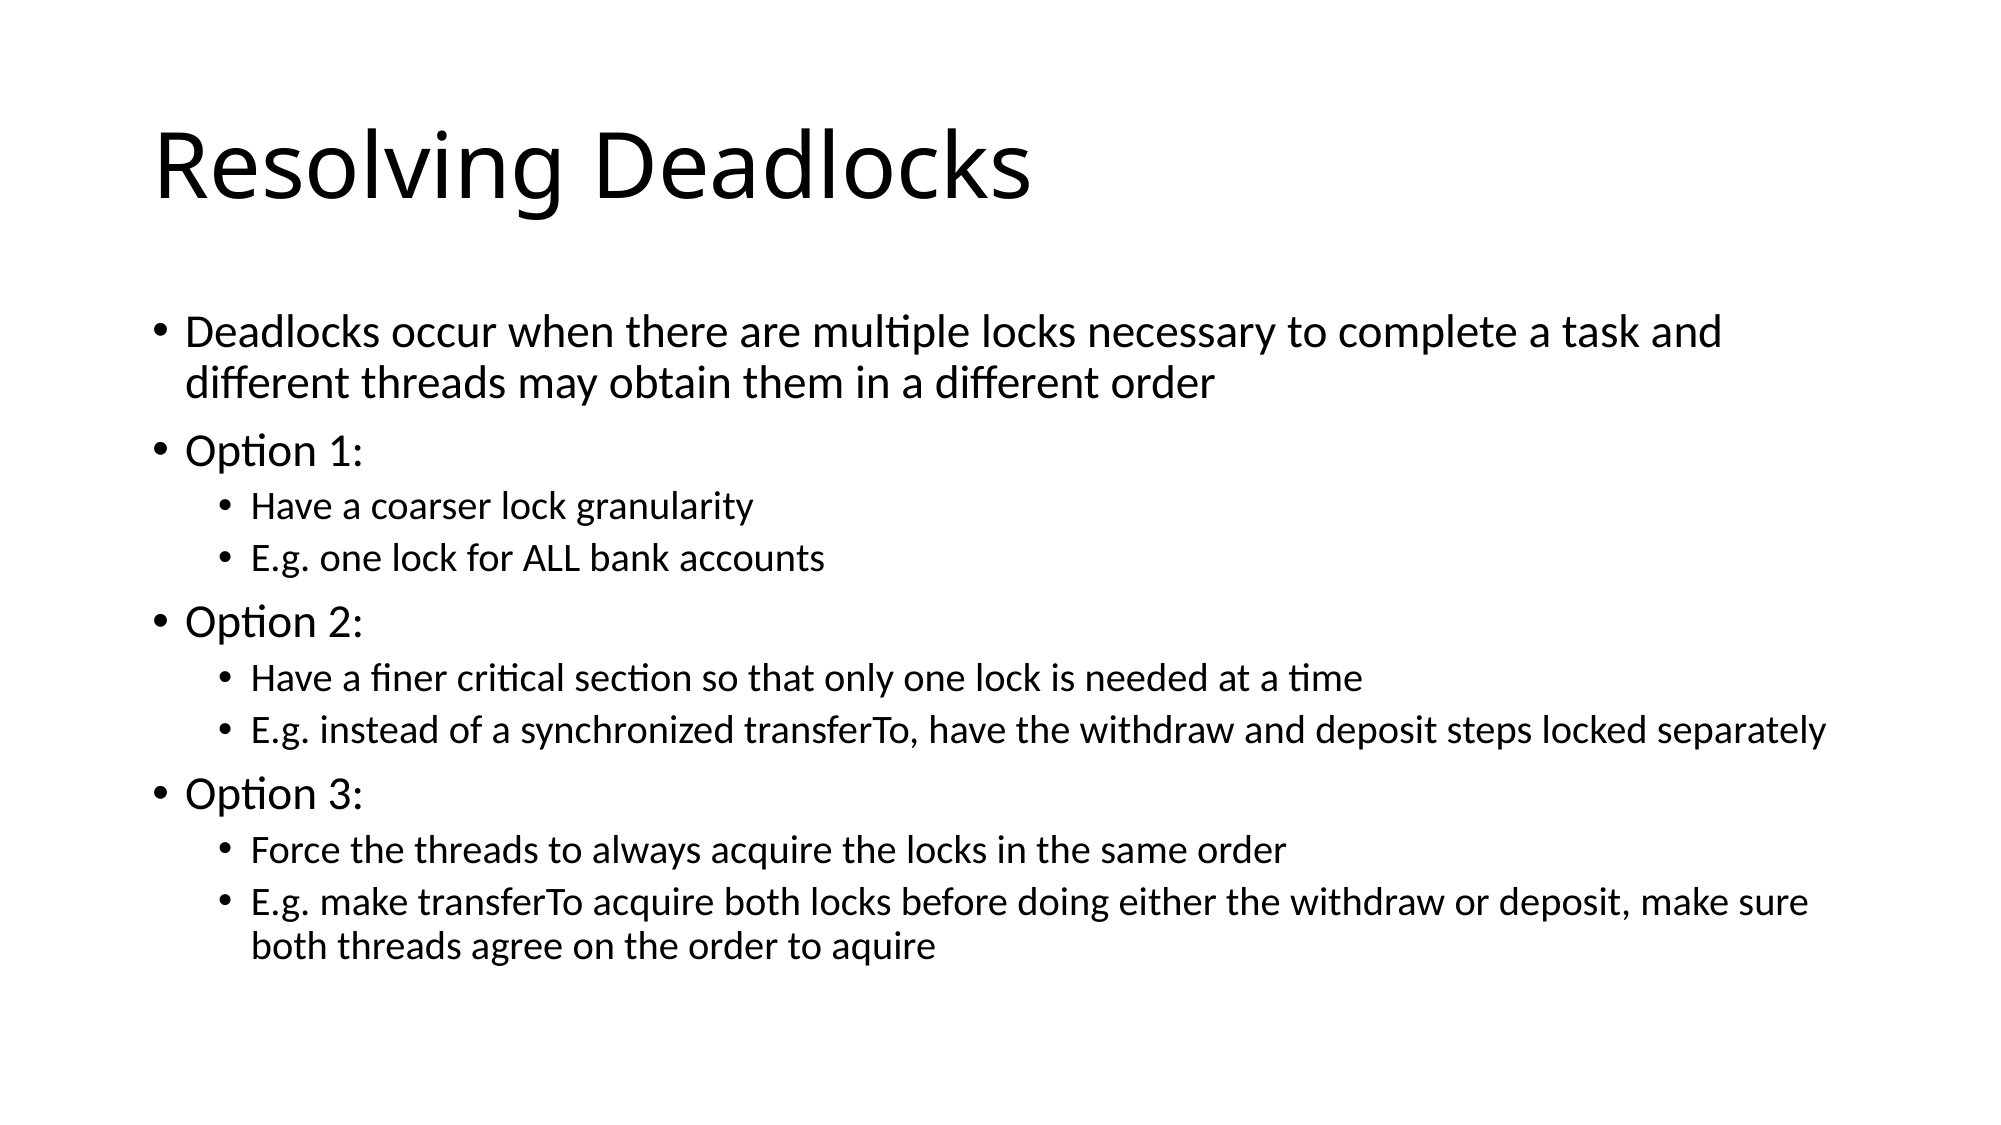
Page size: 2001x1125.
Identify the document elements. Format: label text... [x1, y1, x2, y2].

title Resolving Deadlocks [137, 59, 1863, 278]
list Deadlocks occur when there are multiple locks necessary to complete a task and different threads may obtain them in a different order Option 1: Have a coarser lock granularity E.g. one lock for ALL bank accounts Option 2: Have a finer critical section so that only one lock is needed at a time E.g. instead of a synchronized transferTo, have the withdraw and deposit steps locked separately Option 3: Force the threads to always acquire the locks in the same order E.g. make transferTo acquire both locks before doing either the withdraw or deposit, make sure both threads agree on the order to aquire [137, 299, 1863, 1014]
